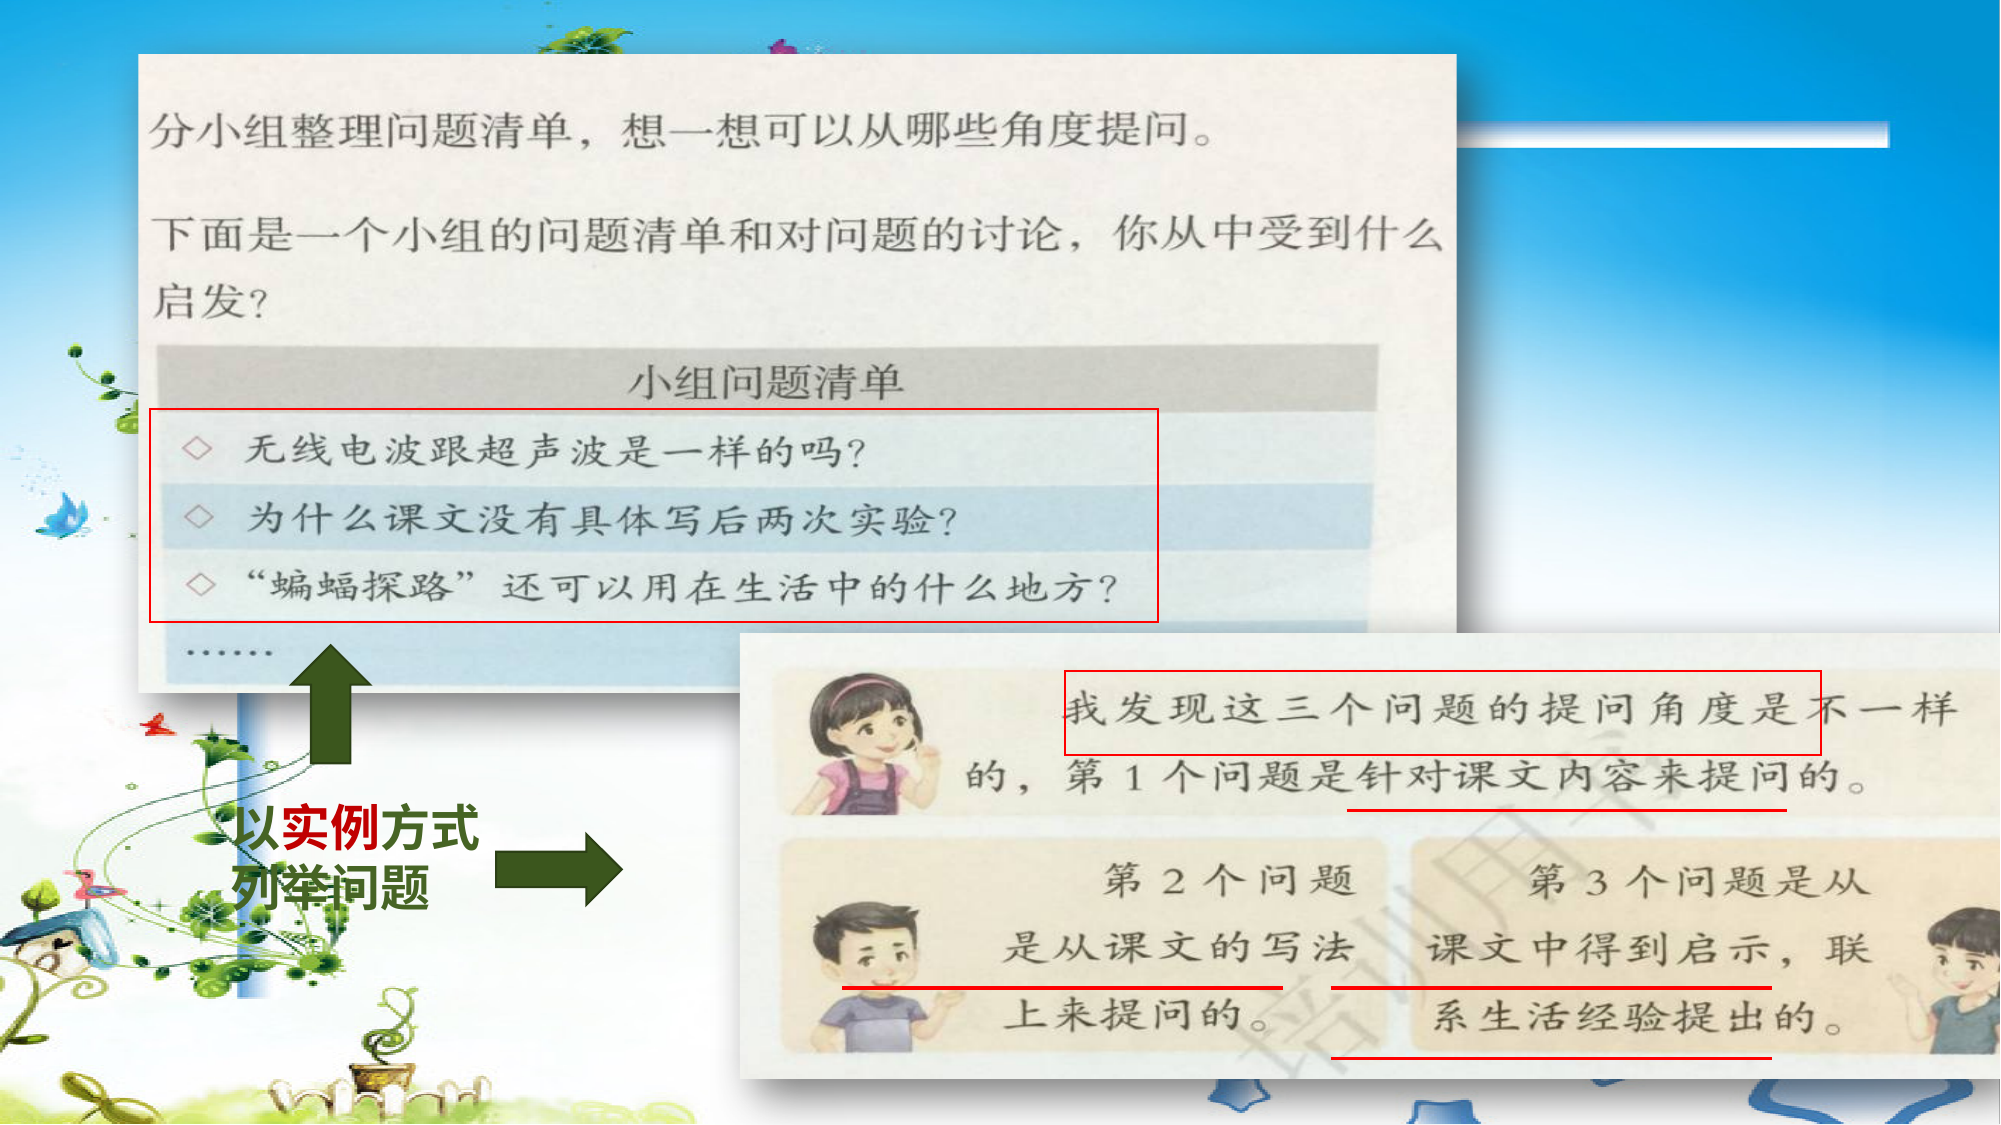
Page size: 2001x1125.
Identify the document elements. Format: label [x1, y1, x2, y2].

picture [0, 0, 2001, 1125]
list [739, 633, 2000, 1079]
text_box [215, 645, 622, 925]
